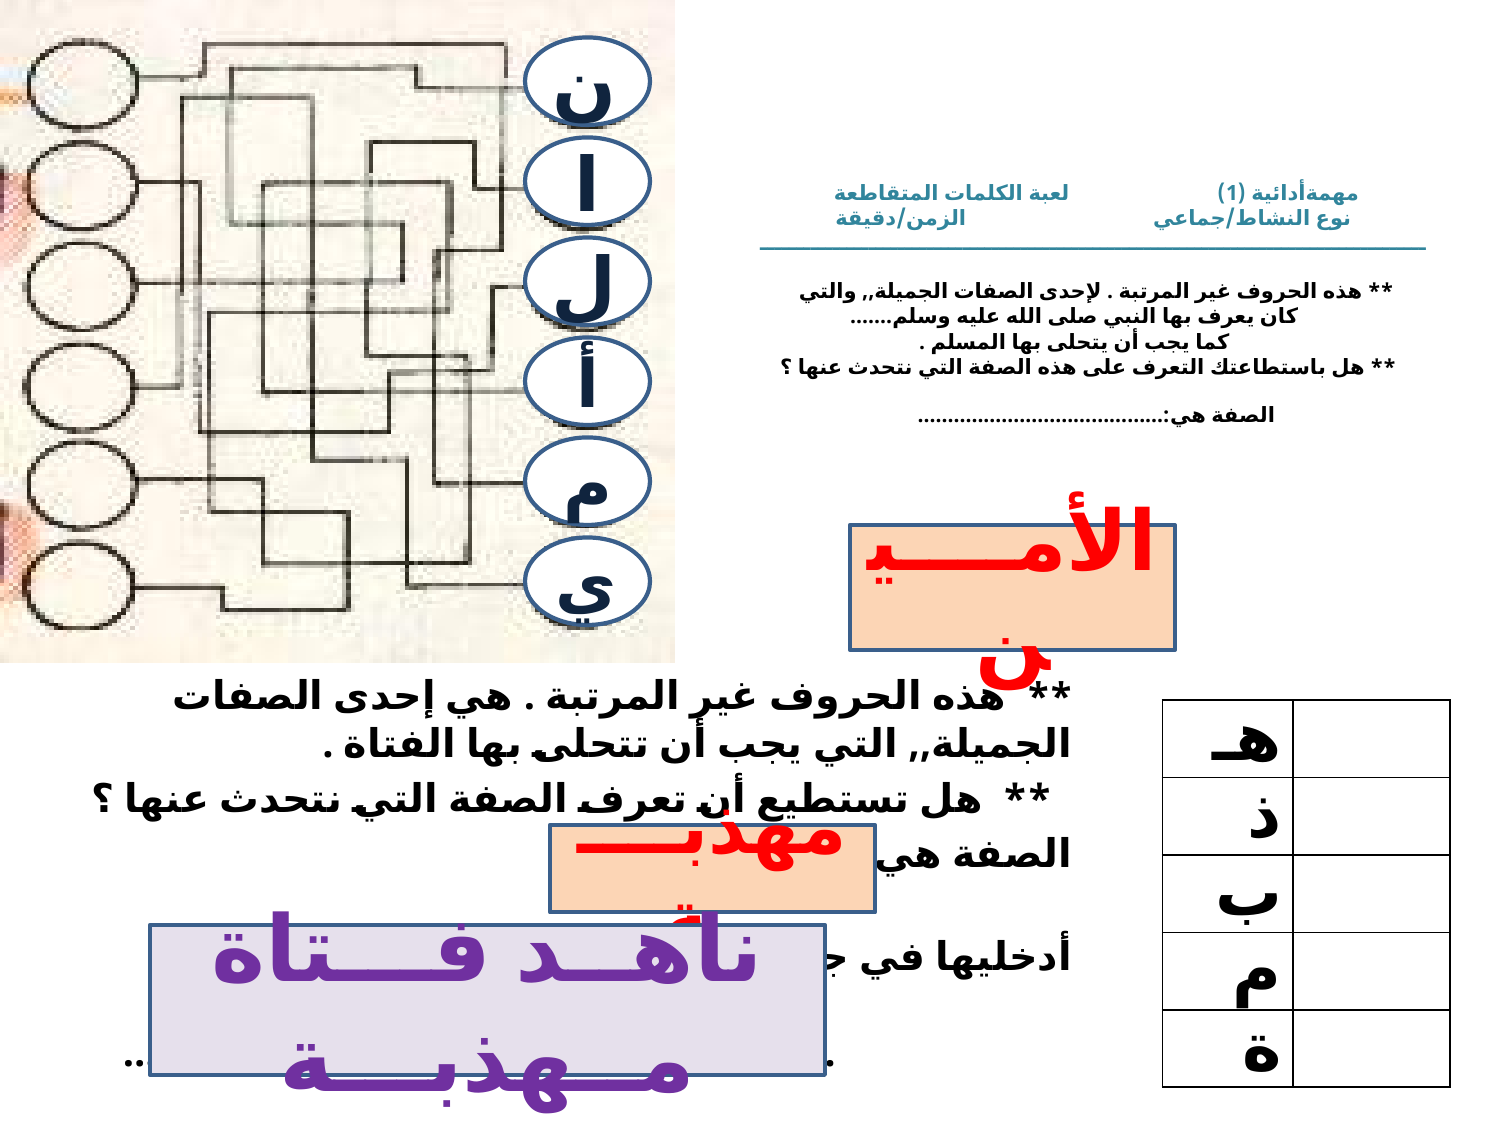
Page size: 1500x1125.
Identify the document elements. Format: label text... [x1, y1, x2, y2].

table_cell [1294, 933, 1449, 1009]
table_cell [1294, 778, 1449, 854]
subtitle ** هذه الحروف غير المرتبة . هي إحدى الصفات الجميلة,, التي يجب أن تتحلى بها الفتاة . ** هل تستطيعِ أن تعرف الصفة التي نتحدث عنها ؟ الصفة هي: ……… أدخليها في جملة : ……………………………………………………… [37, 662, 1088, 1088]
table_cell ذ [1163, 778, 1292, 854]
picture [0, 0, 676, 663]
title مهمةأدائية (1) لعبة الكلمات المتقاطعة نوع النشاط/جماعي الزمن/دقيقة ــــــــــــــــــــــــــــــــــــــــــــــــــــــــــــــــــــــــــــــــــــــــــــ ** هذه الحروف غير المرتبة . لإحدى الصفات الجميلة,, والتي كان يعرف بها النبي صلى الله عليه وسلم....... كما يجب أن يتحلى بها المسلم . ** هل باستطاعتك التعرف على هذه الصفة التي نتحدث عنها ؟ الصفة هي:………………………………….. [687, 0, 1500, 663]
table_header هـ [1163, 701, 1292, 777]
table_cell ب [1163, 856, 1292, 932]
text_box مهذبــــــة [548, 823, 877, 914]
table_header [1294, 701, 1449, 777]
text_box ناهــد فـــتاة مــهذبـــة [148, 923, 827, 1077]
text_box الأمــــين [848, 523, 1177, 652]
table_cell [1294, 856, 1449, 932]
table_cell م [1163, 933, 1292, 1009]
table_cell [1294, 1011, 1449, 1086]
table_cell ة [1163, 1011, 1292, 1086]
